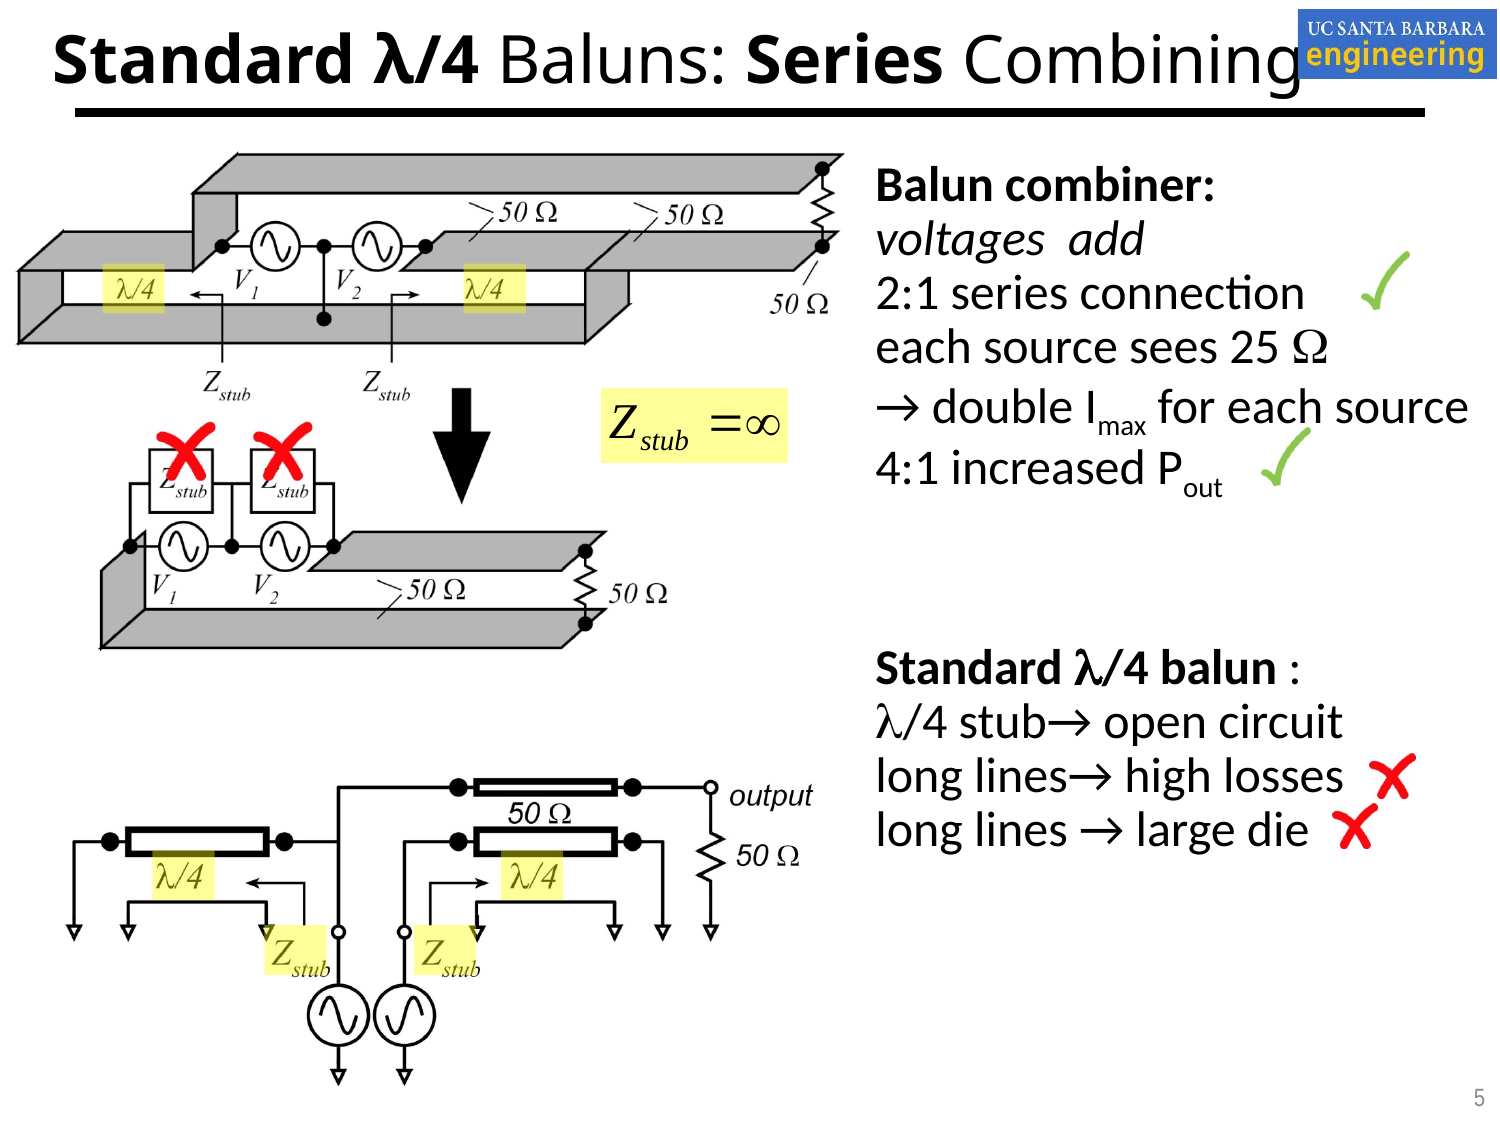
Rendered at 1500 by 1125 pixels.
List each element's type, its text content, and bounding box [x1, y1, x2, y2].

text_box 5 [1384, 1067, 1500, 1125]
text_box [600, 387, 789, 464]
picture [1261, 426, 1311, 489]
picture [1297, 9, 1498, 79]
text_box Standard l/4 balun : l/4 stub→ open circuit long lines→ high losses long lines → large die [862, 634, 1460, 864]
picture [1360, 251, 1410, 313]
picture [1331, 802, 1379, 850]
text_box Balun combiner: voltages add 2:1 series connection each source sees 25 W → double Imax for each source 4:1 increased Pout [862, 151, 1500, 504]
picture [1369, 753, 1416, 800]
title Standard λ/4 Baluns: Series Combining [52, 12, 1404, 113]
picture [64, 775, 815, 1086]
picture [15, 151, 845, 652]
